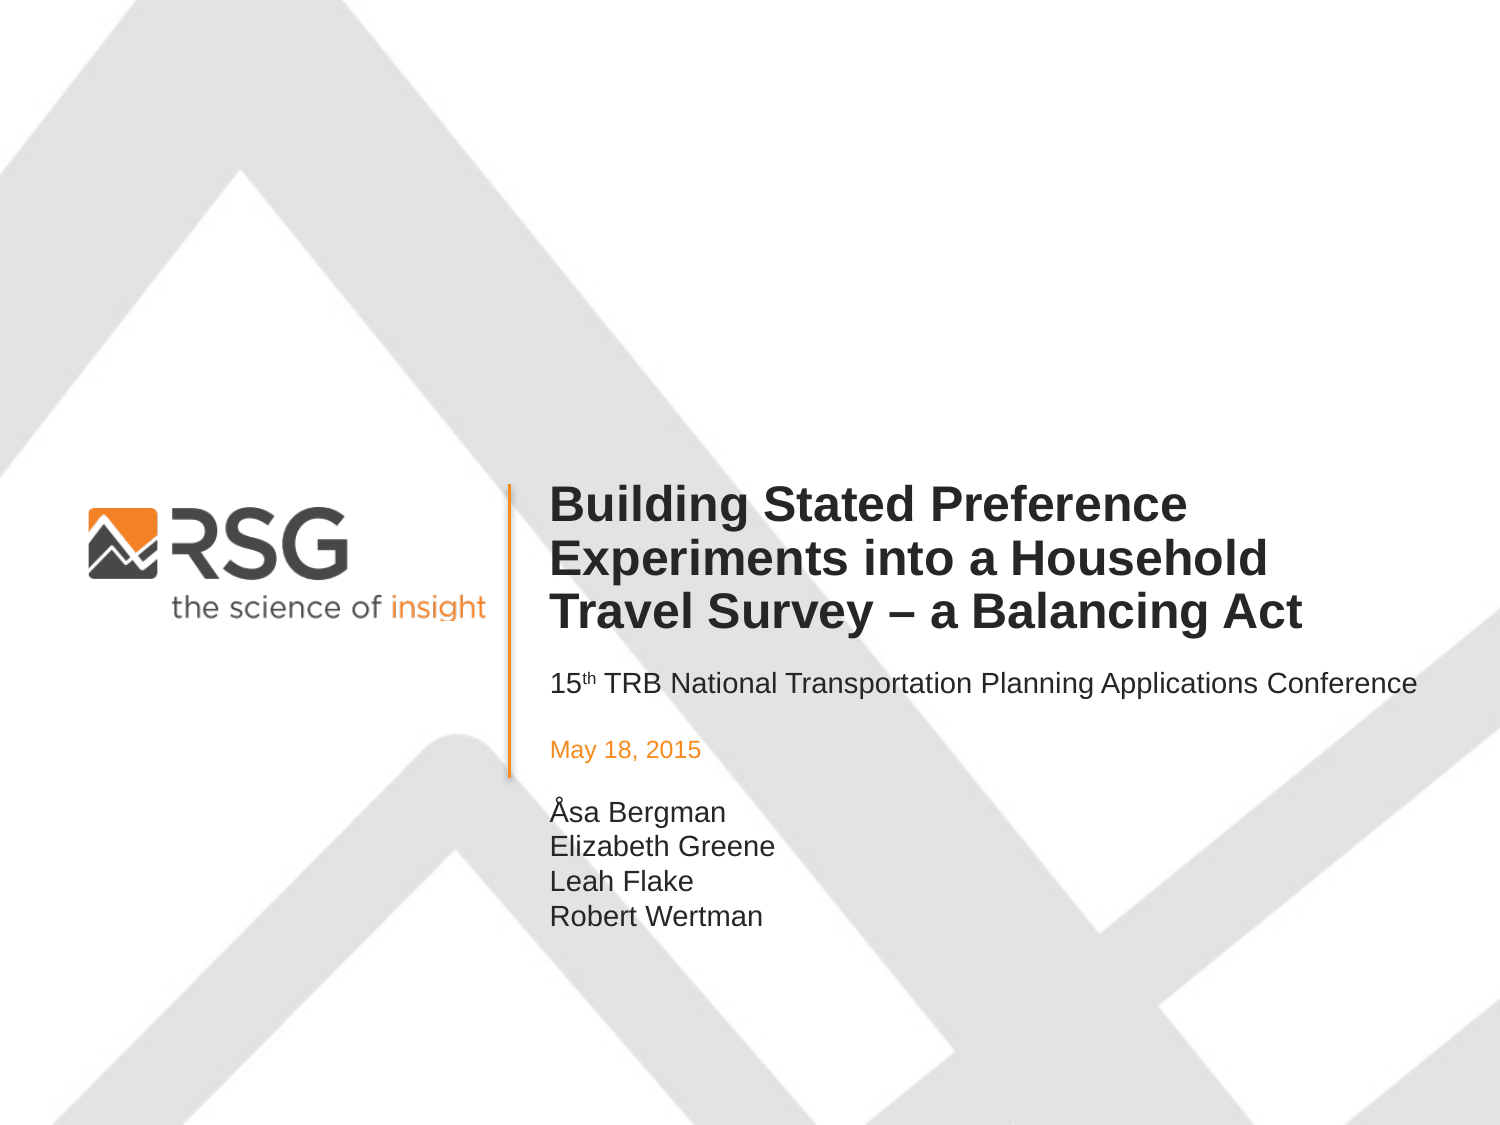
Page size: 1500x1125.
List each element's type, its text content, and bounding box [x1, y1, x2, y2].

picture [0, 0, 1500, 1125]
list May 18, 2015 [534, 725, 1345, 771]
list Building Stated Preference Experiments into a Household Travel Survey – a Balancing Act [534, 493, 1375, 648]
list 15th TRB National Transportation Planning Applications Conference [534, 656, 1440, 707]
text_box Åsa Bergman Elizabeth Greene Leah Flake Robert Wertman [534, 785, 1375, 835]
